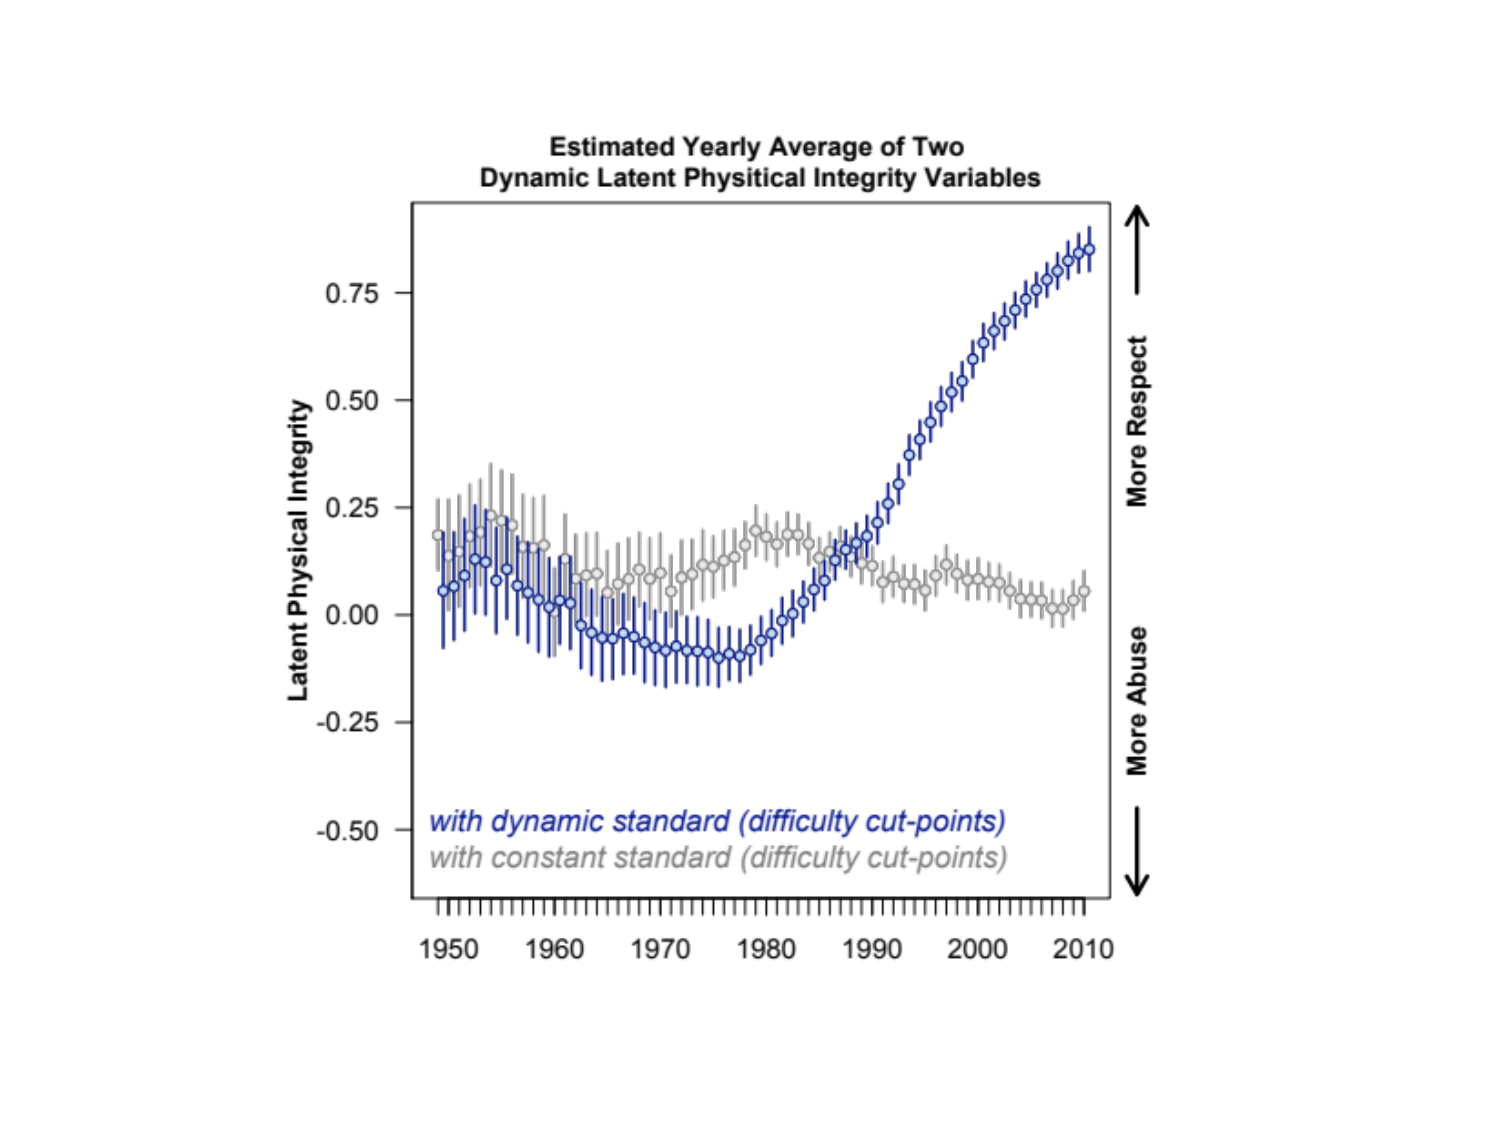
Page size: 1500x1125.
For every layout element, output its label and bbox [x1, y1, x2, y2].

picture [246, 57, 1287, 1043]
